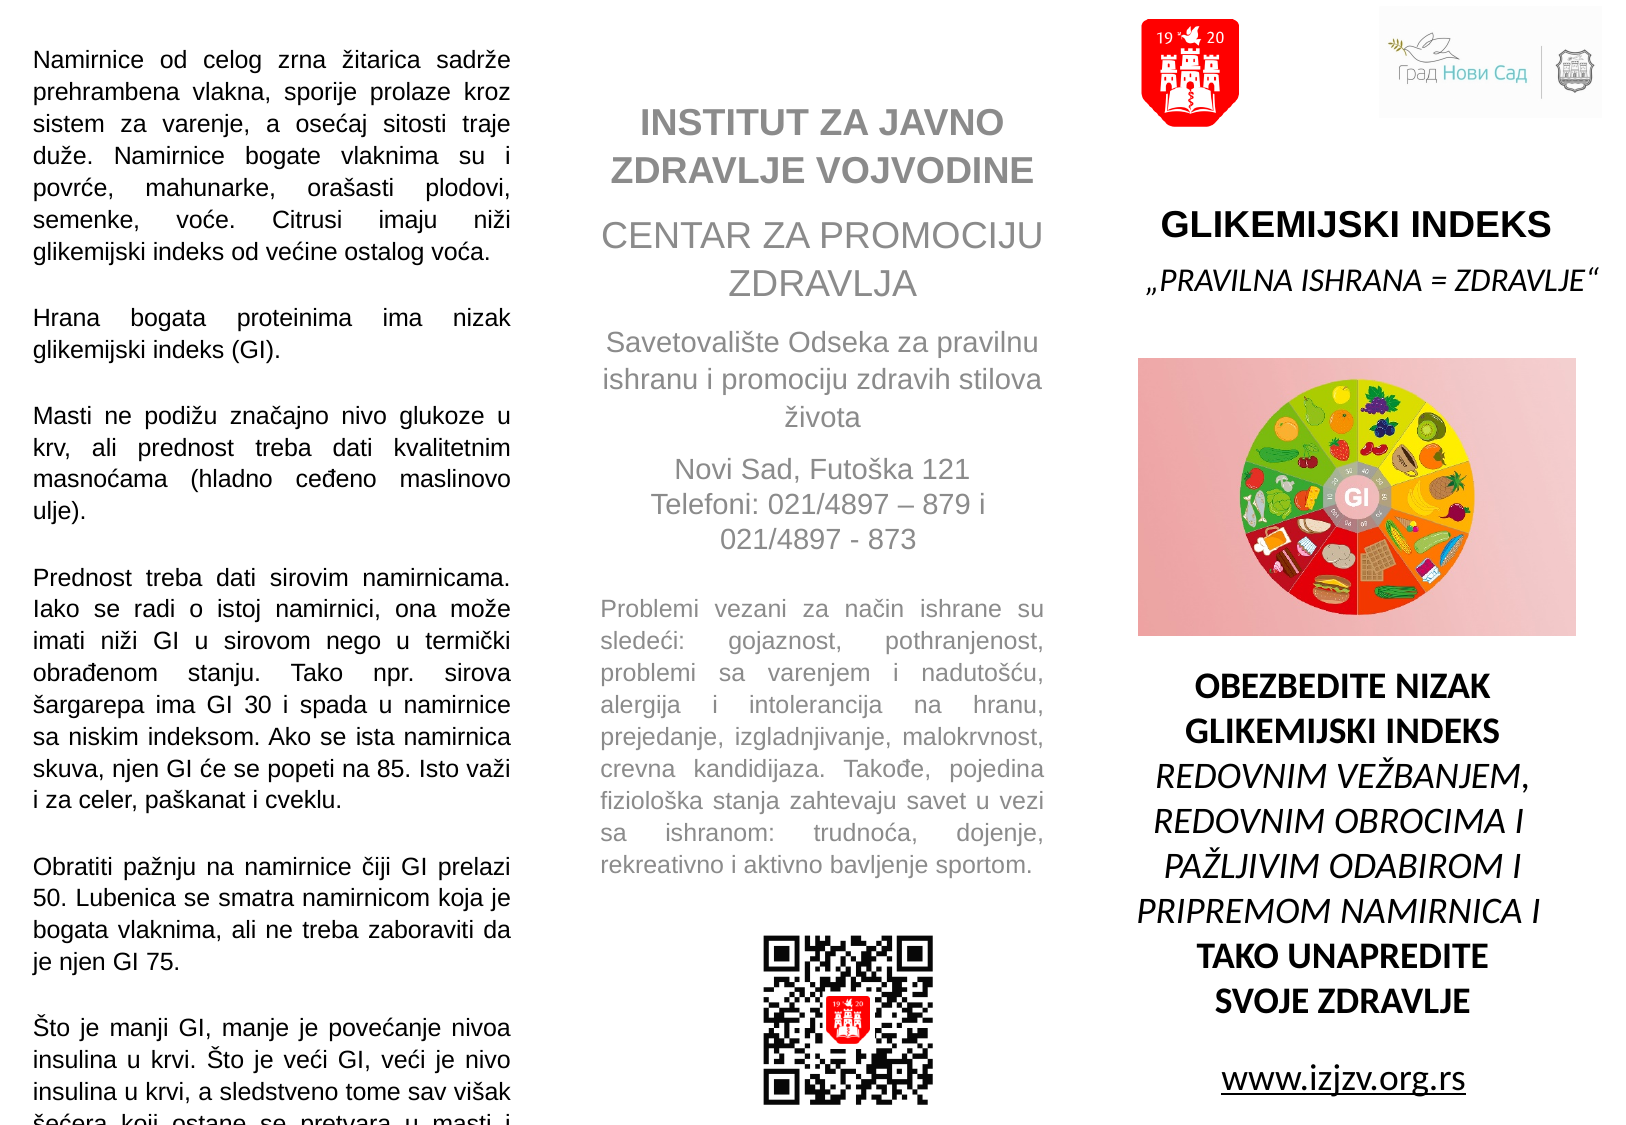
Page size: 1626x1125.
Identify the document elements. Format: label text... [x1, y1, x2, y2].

text_box „PRAVILNA ISHRANA = ZDRAVLJE“ [1130, 250, 1622, 305]
text_box GLIKEMIJSKI INDEKS [1119, 189, 1594, 252]
picture [1141, 19, 1239, 127]
text_box OBEZBEDITE NIZAK GLIKEMIJSKI INDEKS REDOVNIM VEŽBANJEM, REDOVNIM OBROCIMA I PAŽLJIVIM ODABIROM I PRIPREMOM NAMIRNICA I TAKO UNAPREDITE SVOJE ZDRAVLJE [1121, 653, 1565, 1028]
text_box INSTITUT ZA JAVNO ZDRAVLJE VOJVODINE CENTAR ZA PROMOCIJU ZDRAVLJA Savetovalište Odseka za pravilnu ishranu i promociju zdravih stilova života Novi Sad, Futoška 121 Telefoni: 021/4897 – 879 i 021/4897 - 873 Problemi vezani za način ishrane su sledeći: gojaznost, pothranjenost, problemi sa varenjem i nadutošću, alergija i intolerancija na hranu, prejedanje, izgladnjivanje, malokrvnost, crevna kandidijaza. Takođe, pojedina fiziološka stanja zahtevaju savet u vezi sa ishranom: trudnoća, dojenje, rekreativno i aktivno bavljenje sportom. [585, 20, 1060, 1000]
picture [1379, 5, 1602, 118]
text_box Namirnice od celog zrna žitarica sadrže prehrambena vlakna, sporije prolaze kroz sistem za varenje, a osećaj sitosti traje duže. Namirnice bogate vlaknima su i povrće, mahunarke, orašasti plodovi, semenke, voće. Citrusi imaju niži glikemijski indeks od većine ostalog voća. Hrana bogata proteinima ima nizak glikemijski indeks (GI). Masti ne podižu značajno nivo glukoze u krv, ali prednost treba dati kvalitetnim masnoćama (hladno ceđeno maslinovo ulje). Prednost treba dati sirovim namirnicama. Iako se radi o istoj namirnici, ona može imati niži GI u sirovom nego u termički obrađenom stanju. Tako npr. sirova šargarepa ima GI 30 i spada u namirnice sa niskim indeksom. Ako se ista namirnica skuva, njen GI će se popeti na 85. Isto važi i za celer, paškanat i cveklu. Obratiti pažnju na namirnice čiji GI prelazi 50. Lubenica se smatra namirnicom koja je bogata vlaknima, ali ne treba zaboraviti da je njen GI 75. Što je manji GI, manje je povećanje nivoa insulina u krvi. Što je veći GI, veći je nivo insulina u krvi, a sledstveno tome sav višak šećera koji ostane se pretvara u masti i taloži u vidu masnog tkiva. [18, 34, 527, 1125]
text_box www.izjzv.org.rs [1206, 1045, 1490, 1106]
picture [742, 915, 953, 1125]
picture [1138, 358, 1576, 636]
